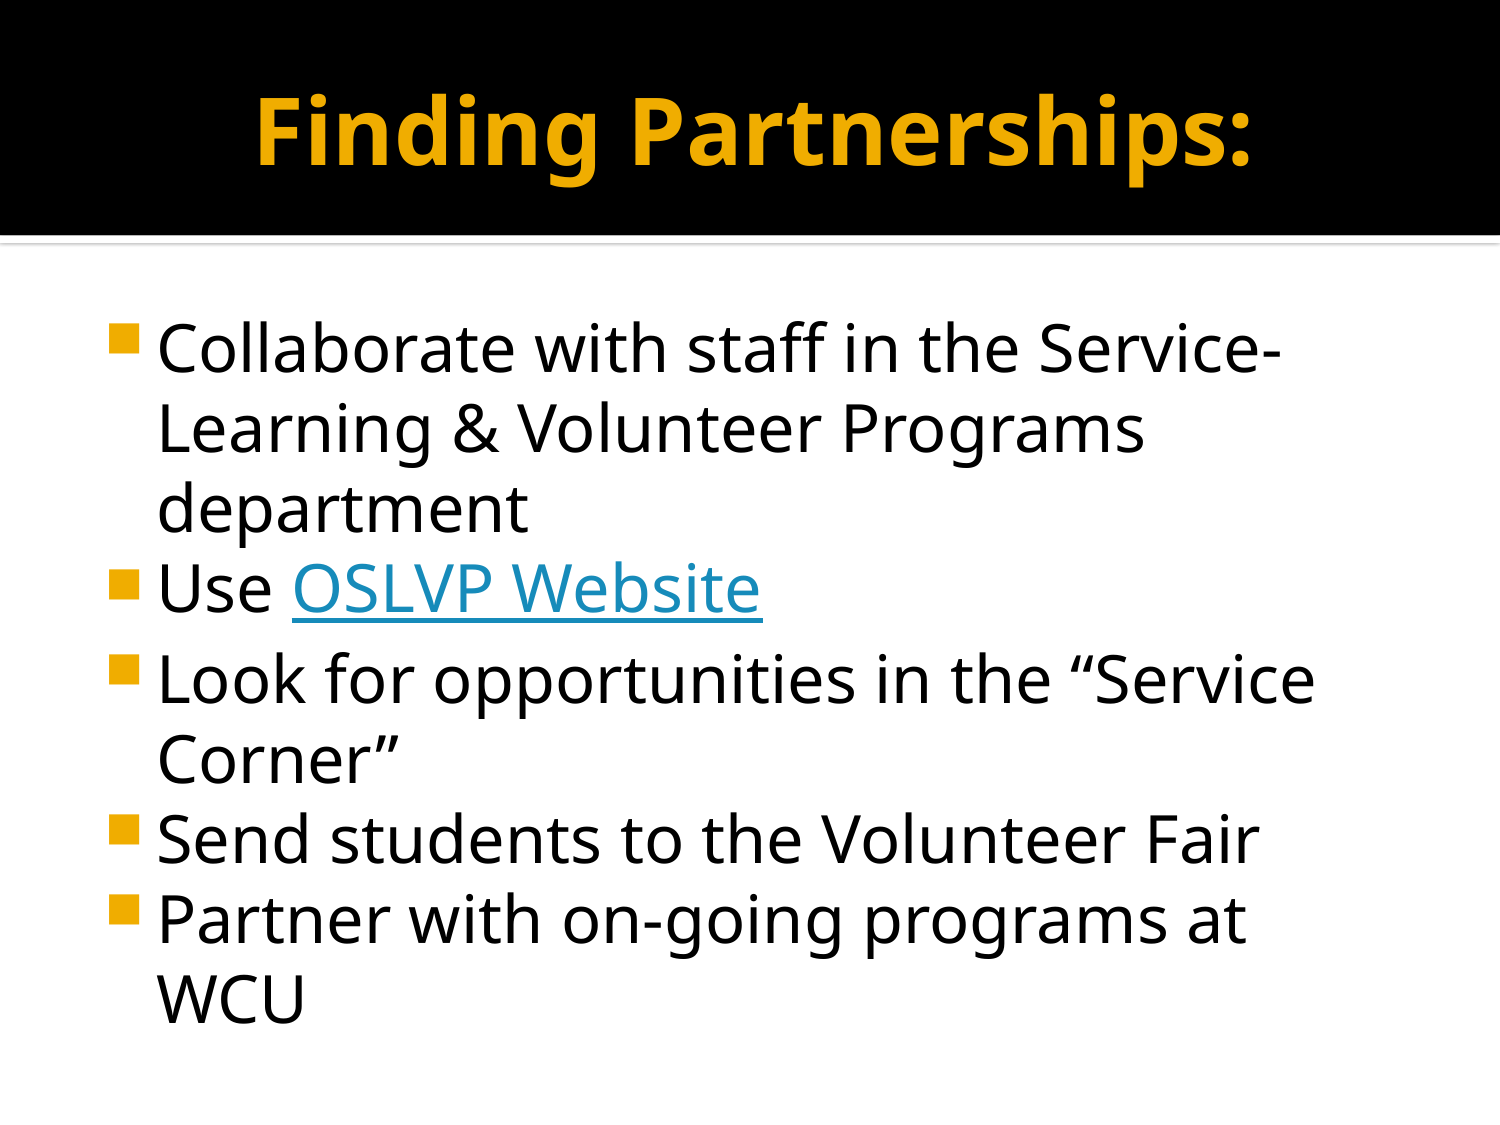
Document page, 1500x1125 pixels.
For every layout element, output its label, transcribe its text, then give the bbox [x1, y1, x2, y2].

title Finding Partnerships: [75, 25, 1425, 231]
list Collaborate with staff in the Service-Learning & Volunteer Programs department Use OSLVP Website Look for opportunities in the “Service Corner” Send students to the Volunteer Fair Partner with on-going programs at WCU [75, 291, 1425, 1050]
